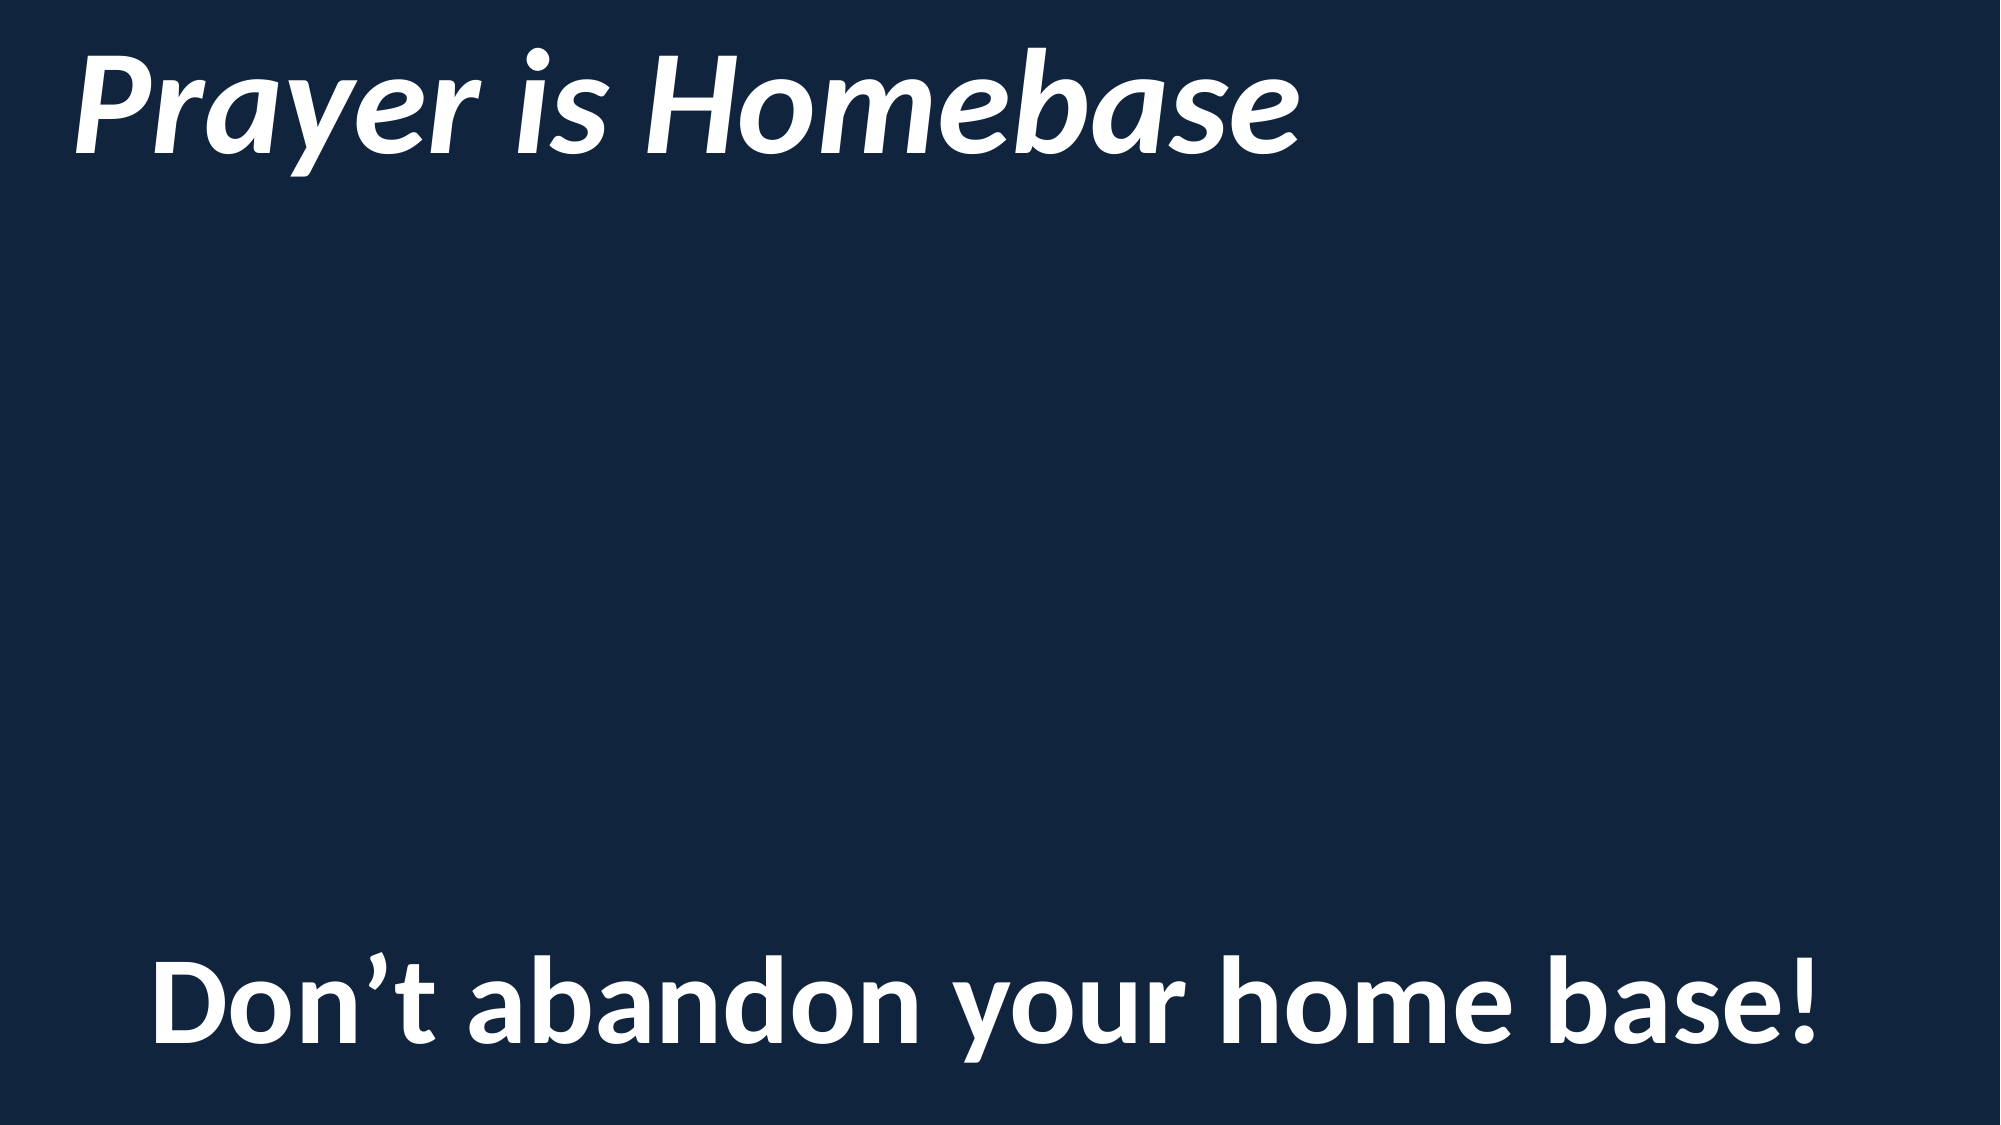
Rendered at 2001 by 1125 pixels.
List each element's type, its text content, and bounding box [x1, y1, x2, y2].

text_box Prayer is Homebase [0, 0, 1375, 188]
text_box Don’t abandon your home base! [0, 900, 1976, 1088]
